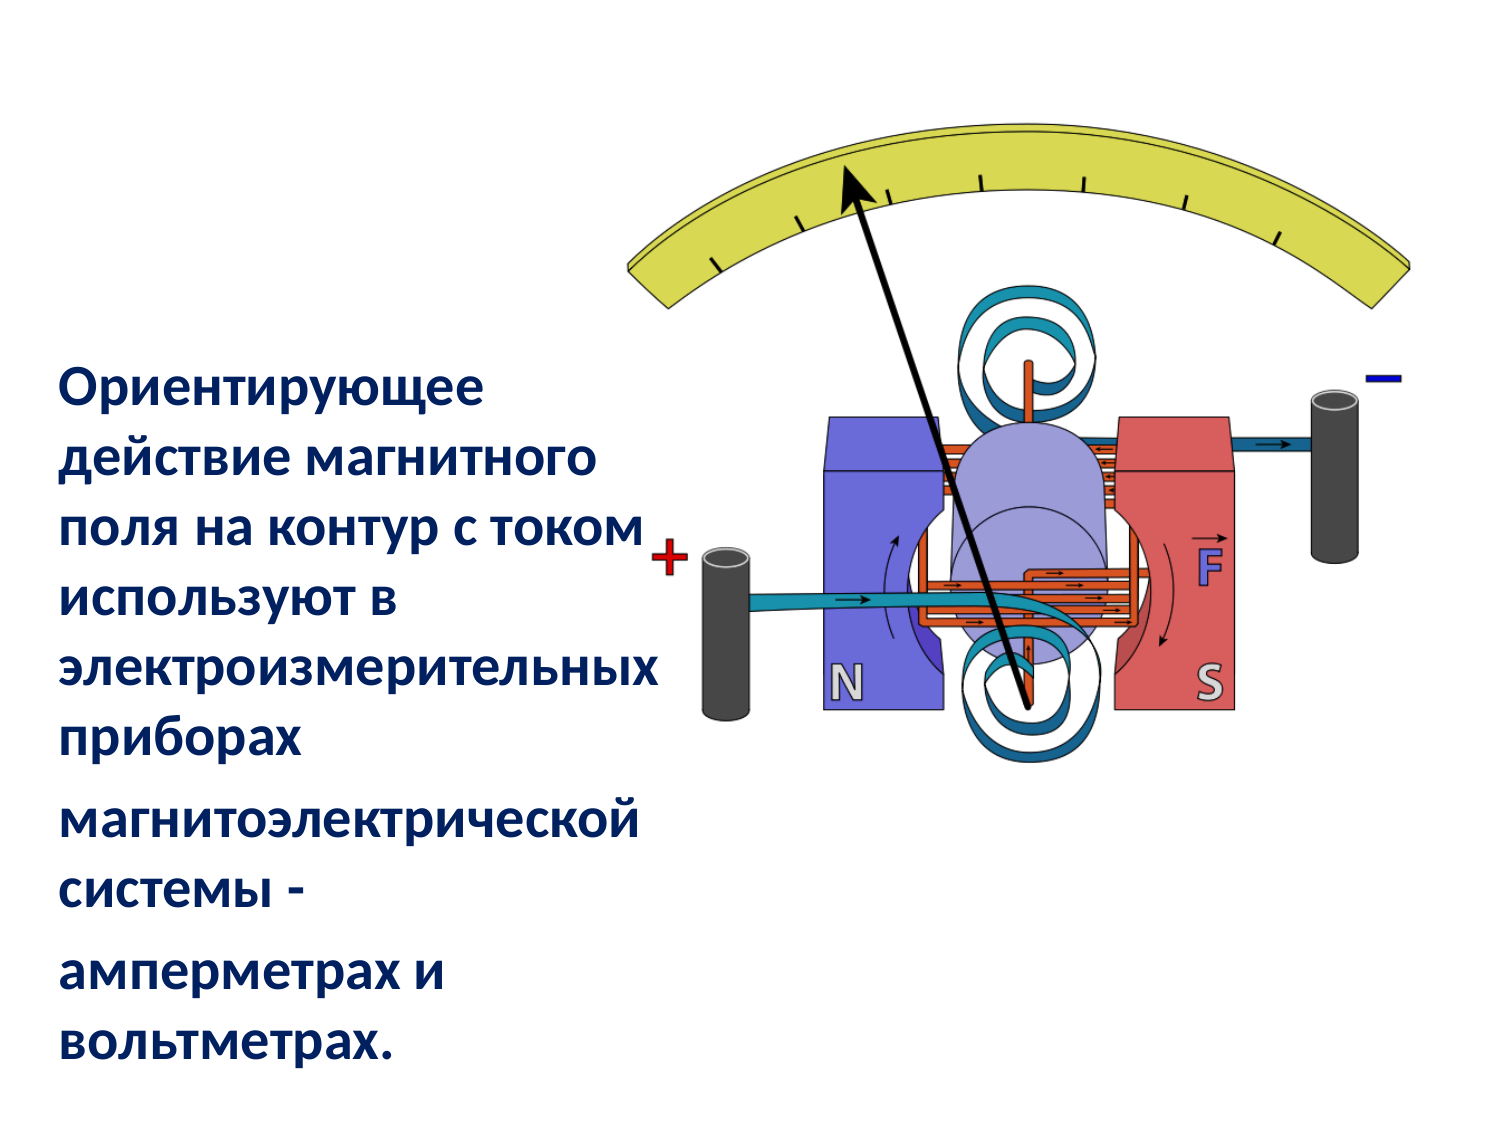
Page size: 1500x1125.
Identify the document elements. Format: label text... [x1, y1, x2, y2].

text_box Ориентирующее действие магнитного поля на контур с током используют в электроизмерительных приборах магнитоэлектрической системы - амперметрах и вольтметрах. [44, 339, 739, 1125]
picture [611, 115, 1426, 774]
